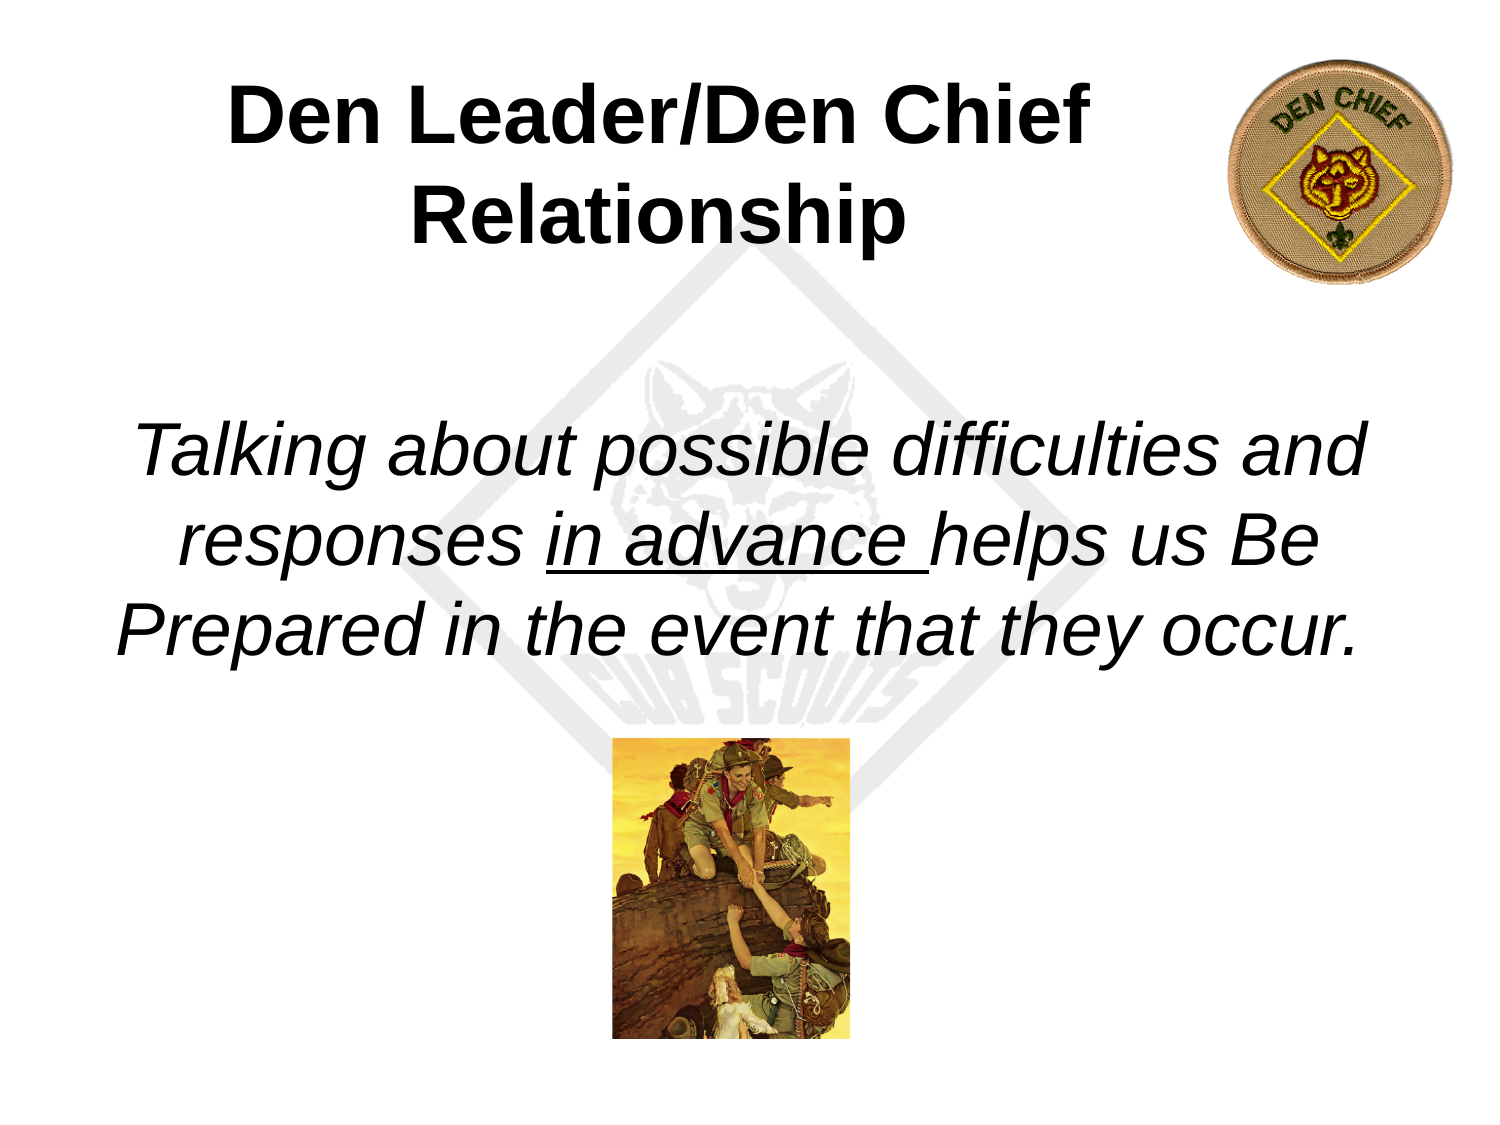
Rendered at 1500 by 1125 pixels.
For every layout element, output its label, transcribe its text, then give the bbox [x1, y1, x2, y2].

picture [384, 208, 1116, 1040]
picture [1212, 49, 1463, 301]
text_box Talking about possible difficulties and responses in advance helps us Be Prepared in the event that they occur. [94, 393, 379, 679]
text_box Den Leader/Den Chief Relationship [211, 52, 1106, 268]
text_box Talking about possible difficulties and responses in advance helps us Be Prepared in the event that they occur. [1119, 393, 1406, 679]
